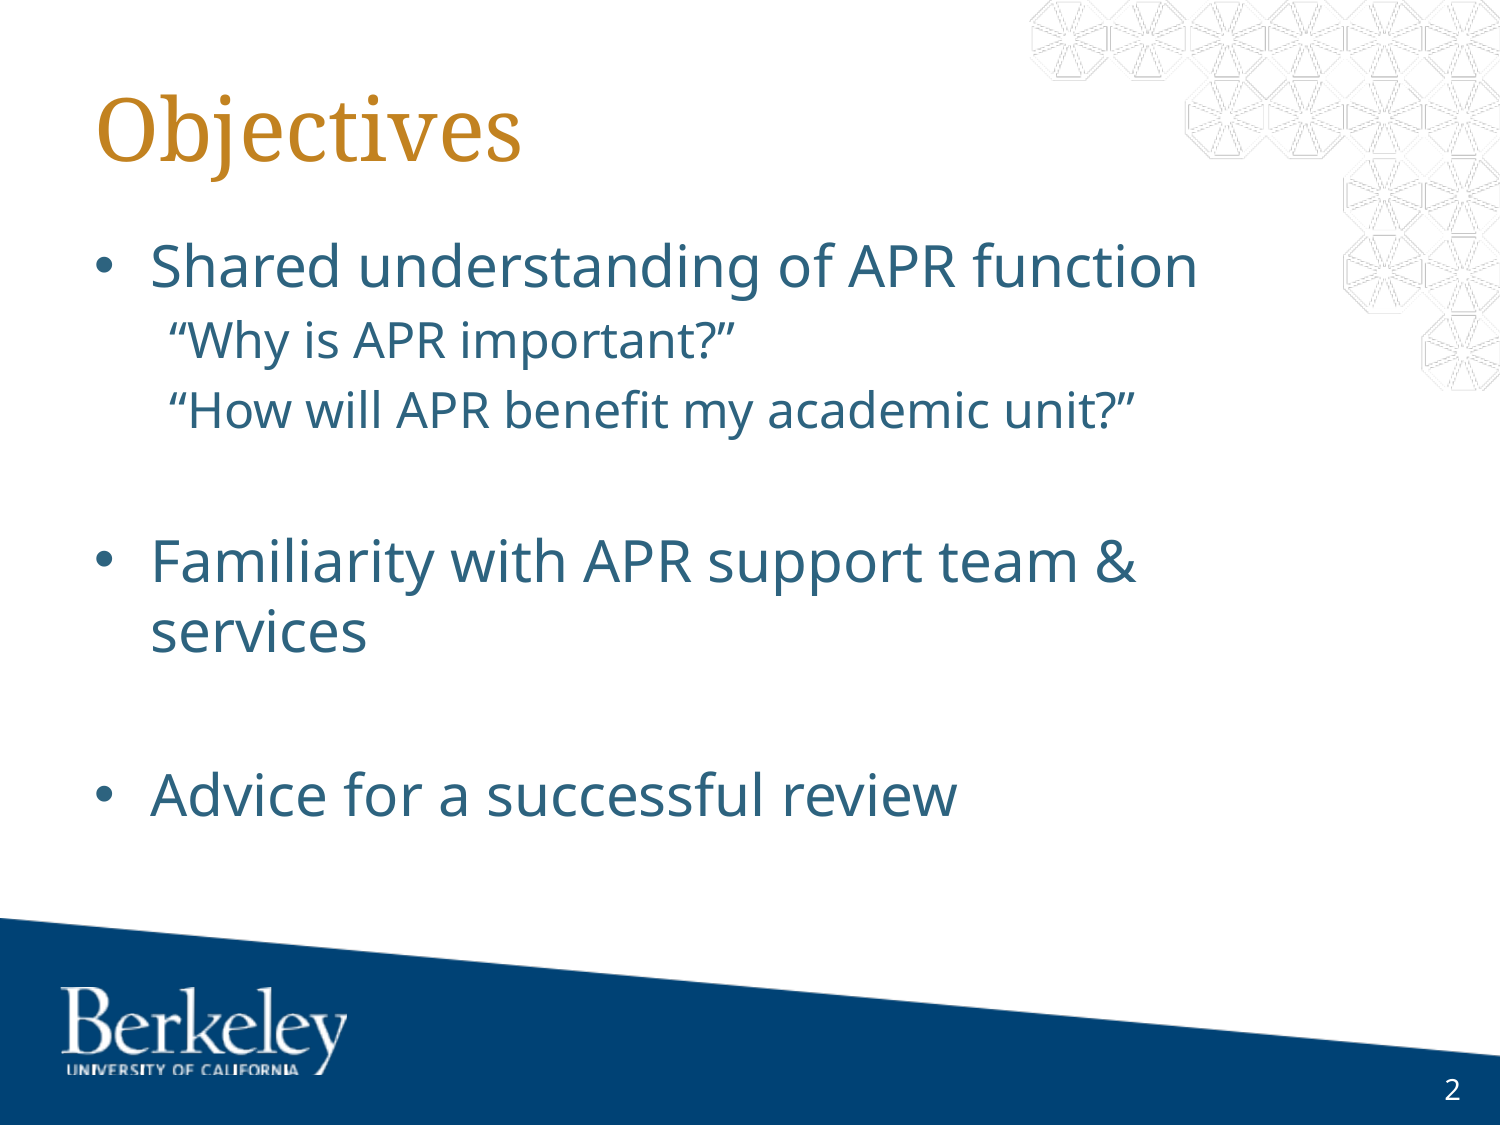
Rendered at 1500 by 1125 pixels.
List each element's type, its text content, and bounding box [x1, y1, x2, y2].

title Objectives [79, 31, 1349, 221]
list Shared understanding of APR function “Why is APR important?” “How will APR benefit my academic unit?” Familiarity with APR support team & services Advice for a successful review [79, 221, 1349, 941]
footer 2 [969, 1061, 1477, 1122]
